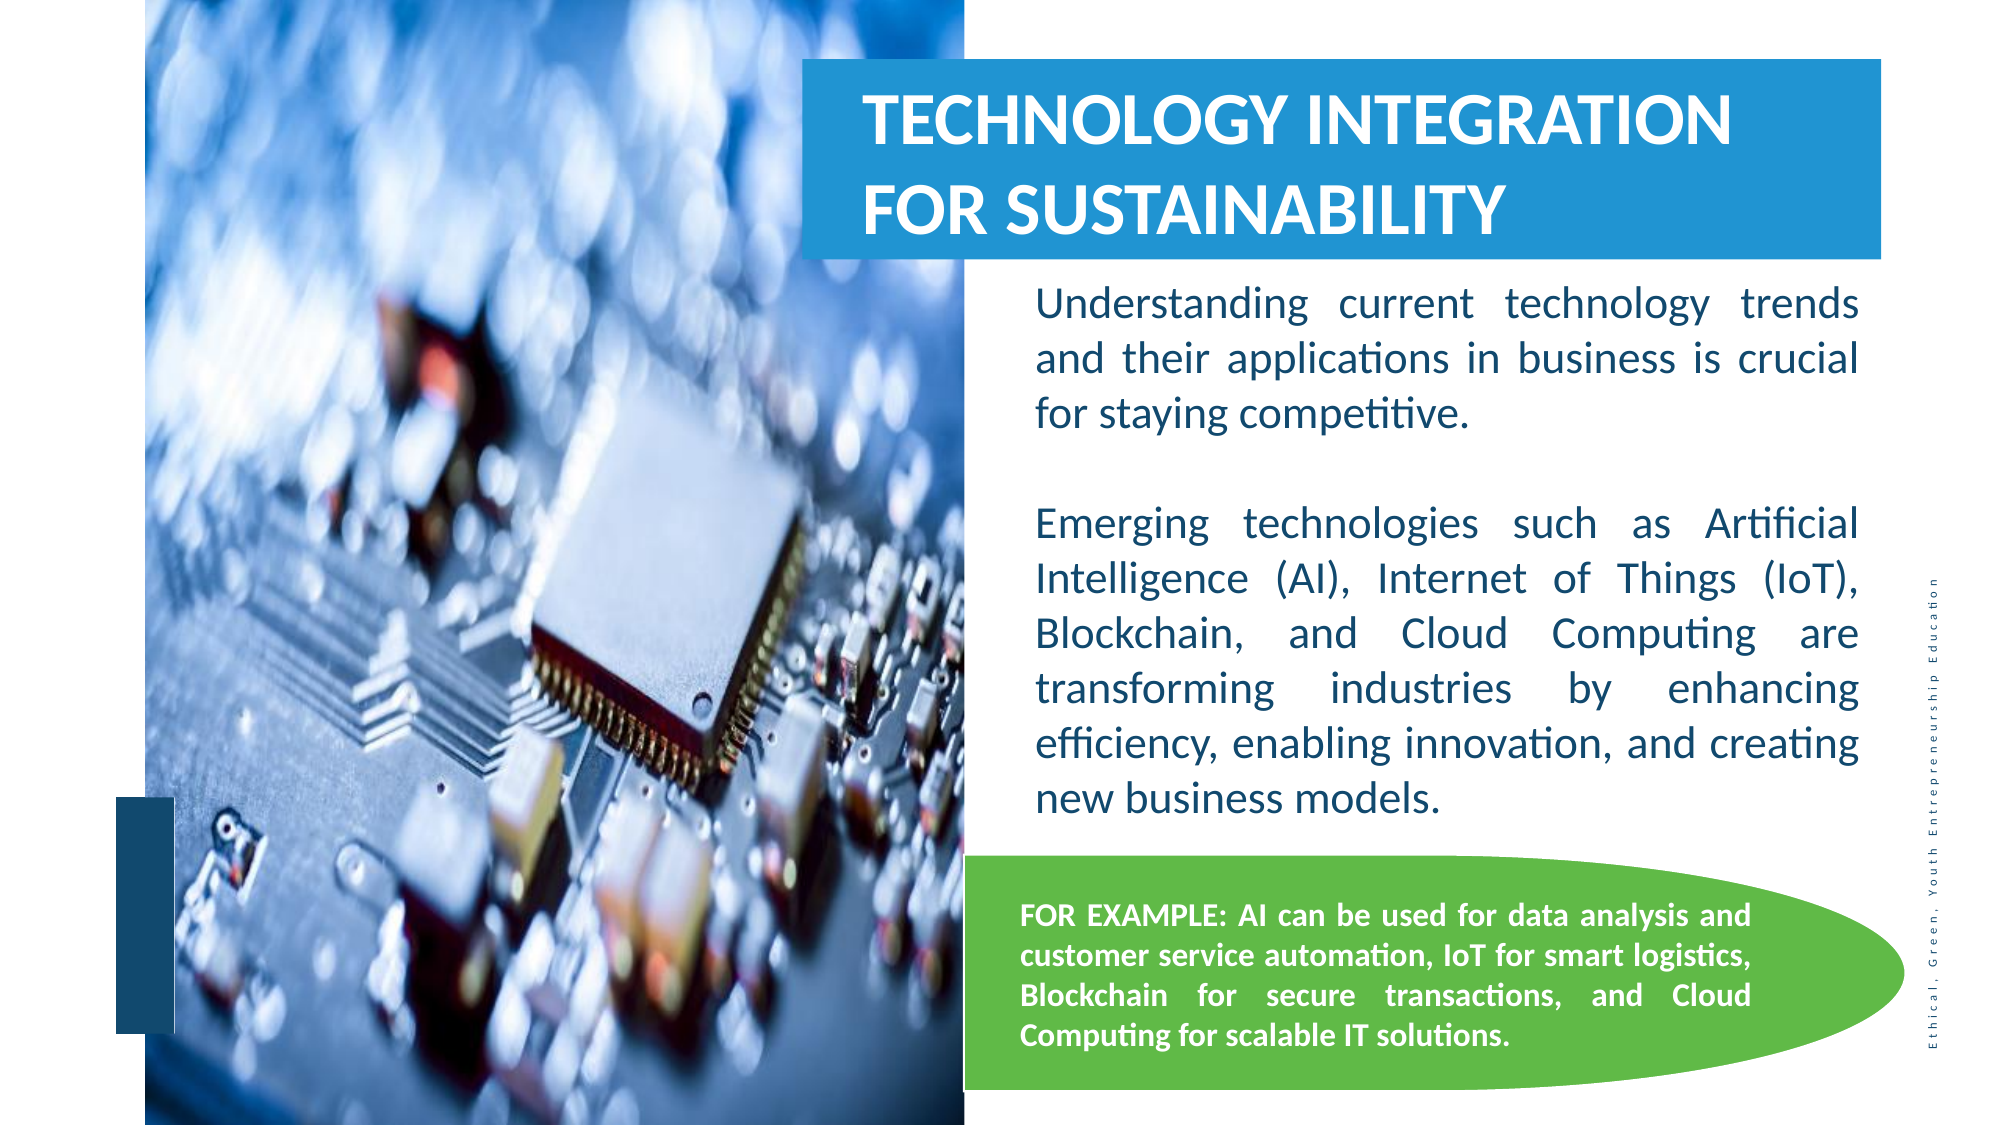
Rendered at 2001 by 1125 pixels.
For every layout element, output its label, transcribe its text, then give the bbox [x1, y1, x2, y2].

list TECHNOLOGY INTEGRATION FOR SUSTAINABILITY [965, 59, 1882, 260]
text_box FOR EXAMPLE: AI can be used for data analysis and customer service automation, IoT for smart logistics, Blockchain for secure transactions, and Cloud Computing for scalable IT solutions. [965, 853, 1907, 1093]
picture [145, 0, 965, 1125]
list Understanding current technology trends and their applications in business is crucial for staying competitive. Emerging technologies such as Artificial Intelligence (AI), Internet of Things (IoT), Blockchain, and Cloud Computing are transforming industries by enhancing efficiency, enabling innovation, and creating new business models. [1020, 265, 1876, 929]
